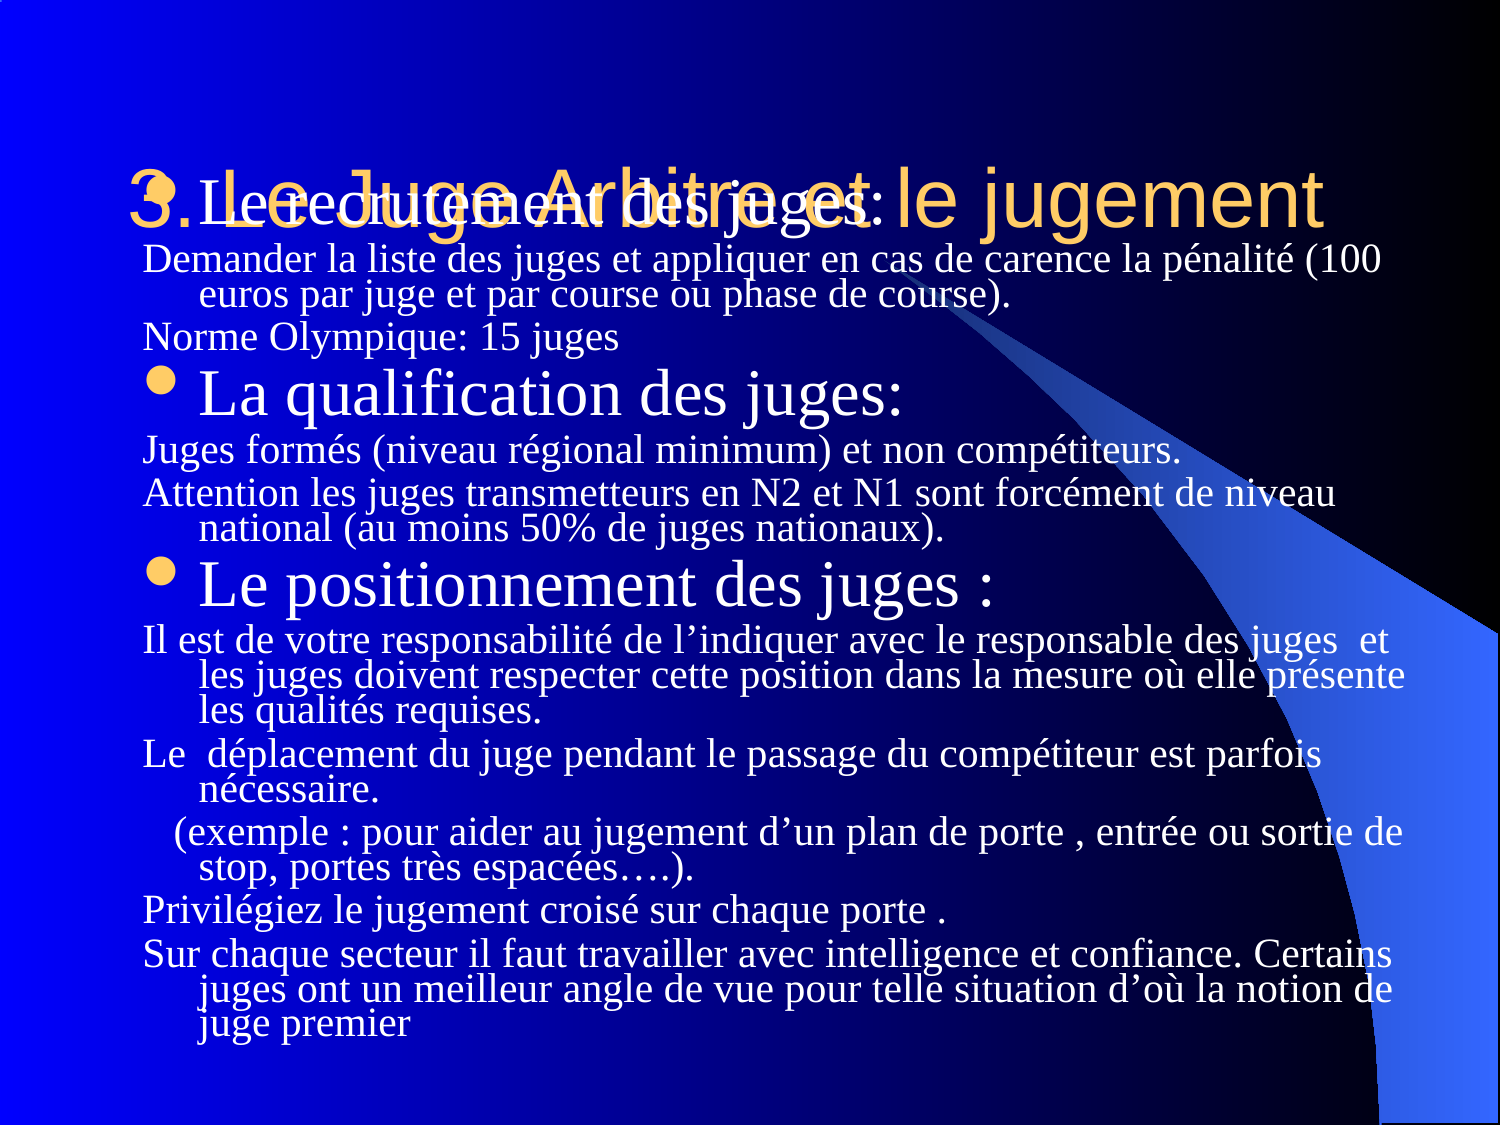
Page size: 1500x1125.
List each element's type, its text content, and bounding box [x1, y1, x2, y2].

list Le recrutement des juges: Demander la liste des juges et appliquer en cas de carence la pénalité (100 euros par juge et par course ou phase de course). Norme Olympique: 15 juges La qualification des juges: Juges formés (niveau régional minimum) et non compétiteurs. Attention les juges transmetteurs en N2 et N1 sont forcément de niveau national (au moins 50% de juges nationaux). Le positionnement des juges : Il est de votre responsabilité de l’indiquer avec le responsable des juges et les juges doivent respecter cette position dans la mesure où elle présente les qualités requises. Le déplacement du juge pendant le passage du compétiteur est parfois nécessaire. (exemple : pour aider au jugement d’un plan de porte , entrée ou sortie de stop, portes très espacées….). Privilégiez le jugement croisé sur chaque porte . Sur chaque secteur il faut travailler avec intelligence et confiance. Certains juges ont un meilleur angle de vue pour telle situation d’où la notion de juge premier [111, 172, 1448, 1095]
title 3. Le Juge Arbitre et le jugement [111, 99, 1438, 172]
